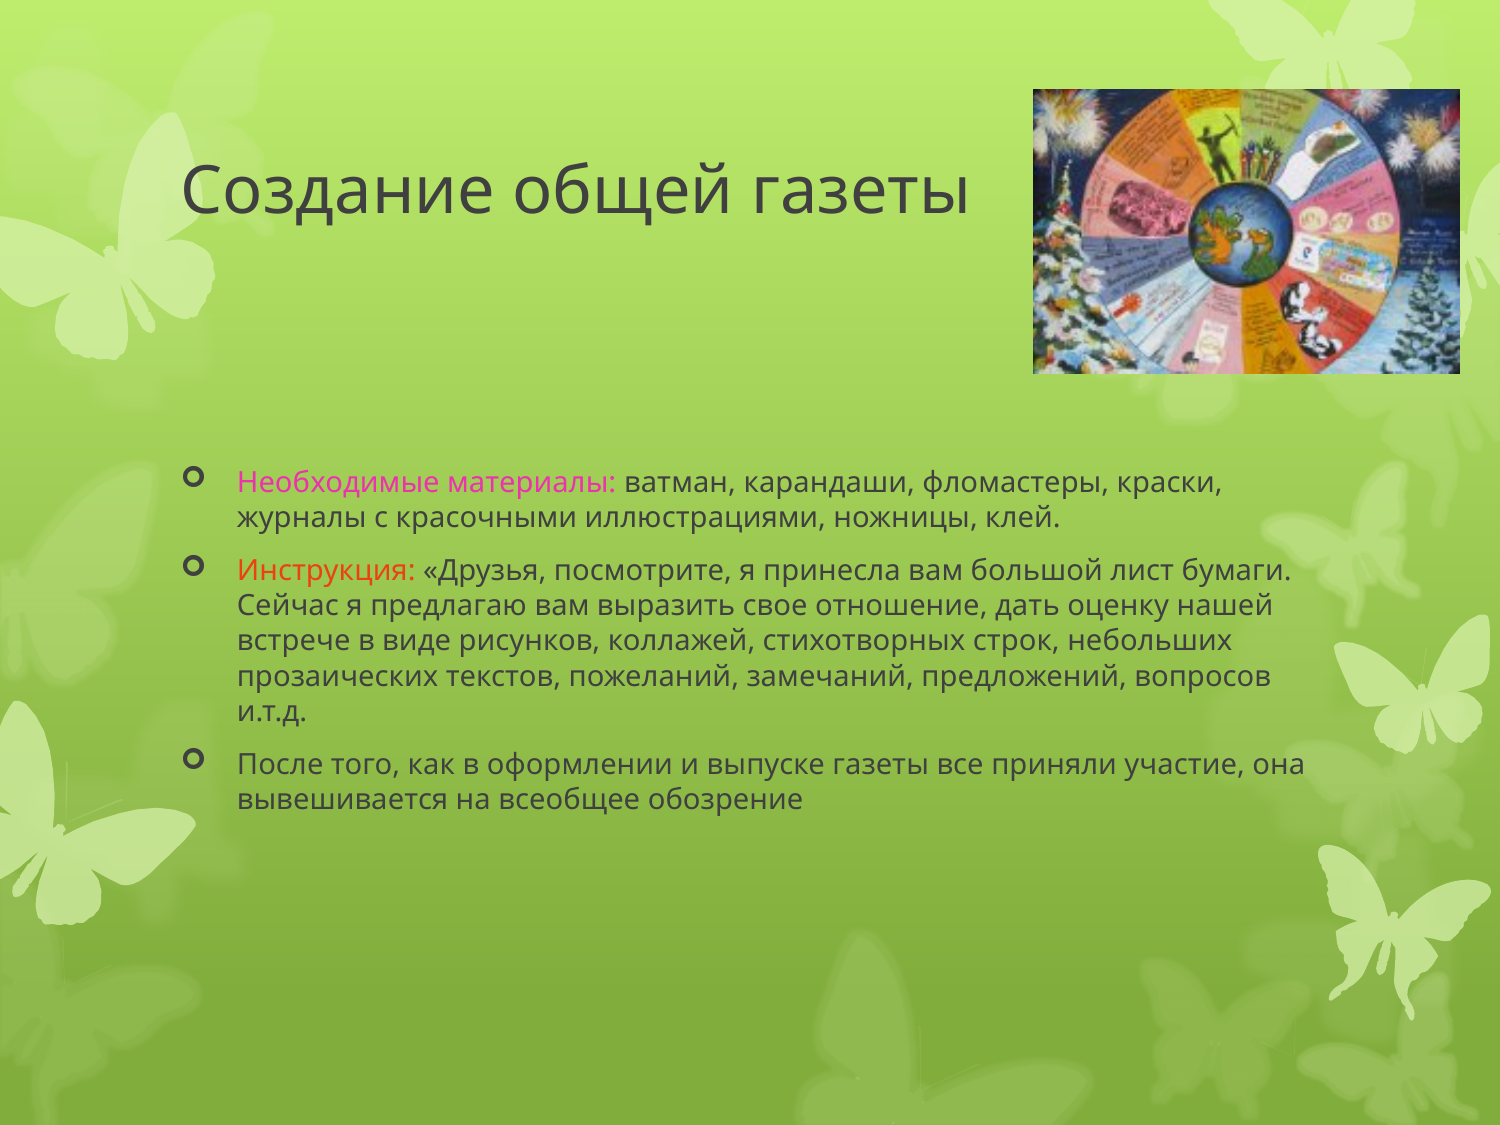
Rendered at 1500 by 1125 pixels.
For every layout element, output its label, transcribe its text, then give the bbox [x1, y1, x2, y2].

picture [1032, 89, 1461, 374]
list Необходимые материалы: ватман, карандаши, фломастеры, краски, журналы с красочными иллюстрациями, ножницы, клей. Инструкция: «Друзья, посмотрите, я принесла вам большой лист бумаги. Сейчас я предлагаю вам выразить свое отношение, дать оценку нашей встрече в виде рисунков, коллажей, стихотворных строк, небольших прозаических текстов, пожеланий, замечаний, предложений, вопросов и.т.д. После того, как в оформлении и выпуске газеты все приняли участие, она вывешивается на всеобщее обозрение [165, 255, 1335, 1024]
title Создание общей газеты [165, 110, 1027, 255]
